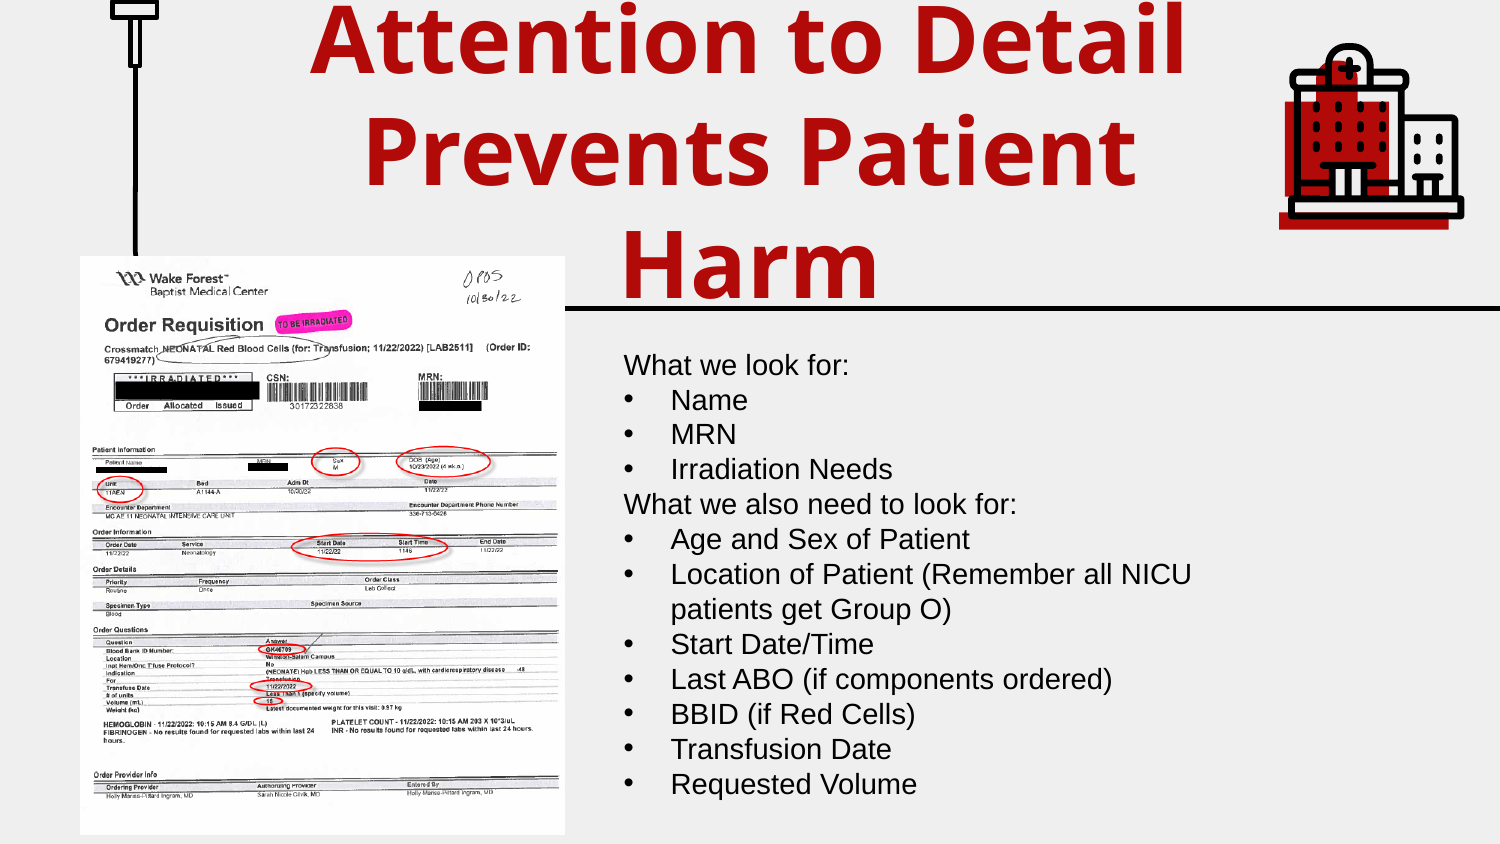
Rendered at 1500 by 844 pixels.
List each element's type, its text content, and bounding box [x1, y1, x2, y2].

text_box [1278, 42, 1465, 230]
text_box What we look for: Name MRN Irradiation Needs What we also need to look for: Age and Sex of Patient Location of Patient (Remember all NICU patients get Group O) Start Date/Time Last ABO (if components ordered) BBID (if Red Cells) Transfusion Date Requested Volume [608, 338, 1229, 844]
title Attention to Detail Prevents Patient Harm [271, 101, 1229, 196]
picture [79, 255, 565, 835]
